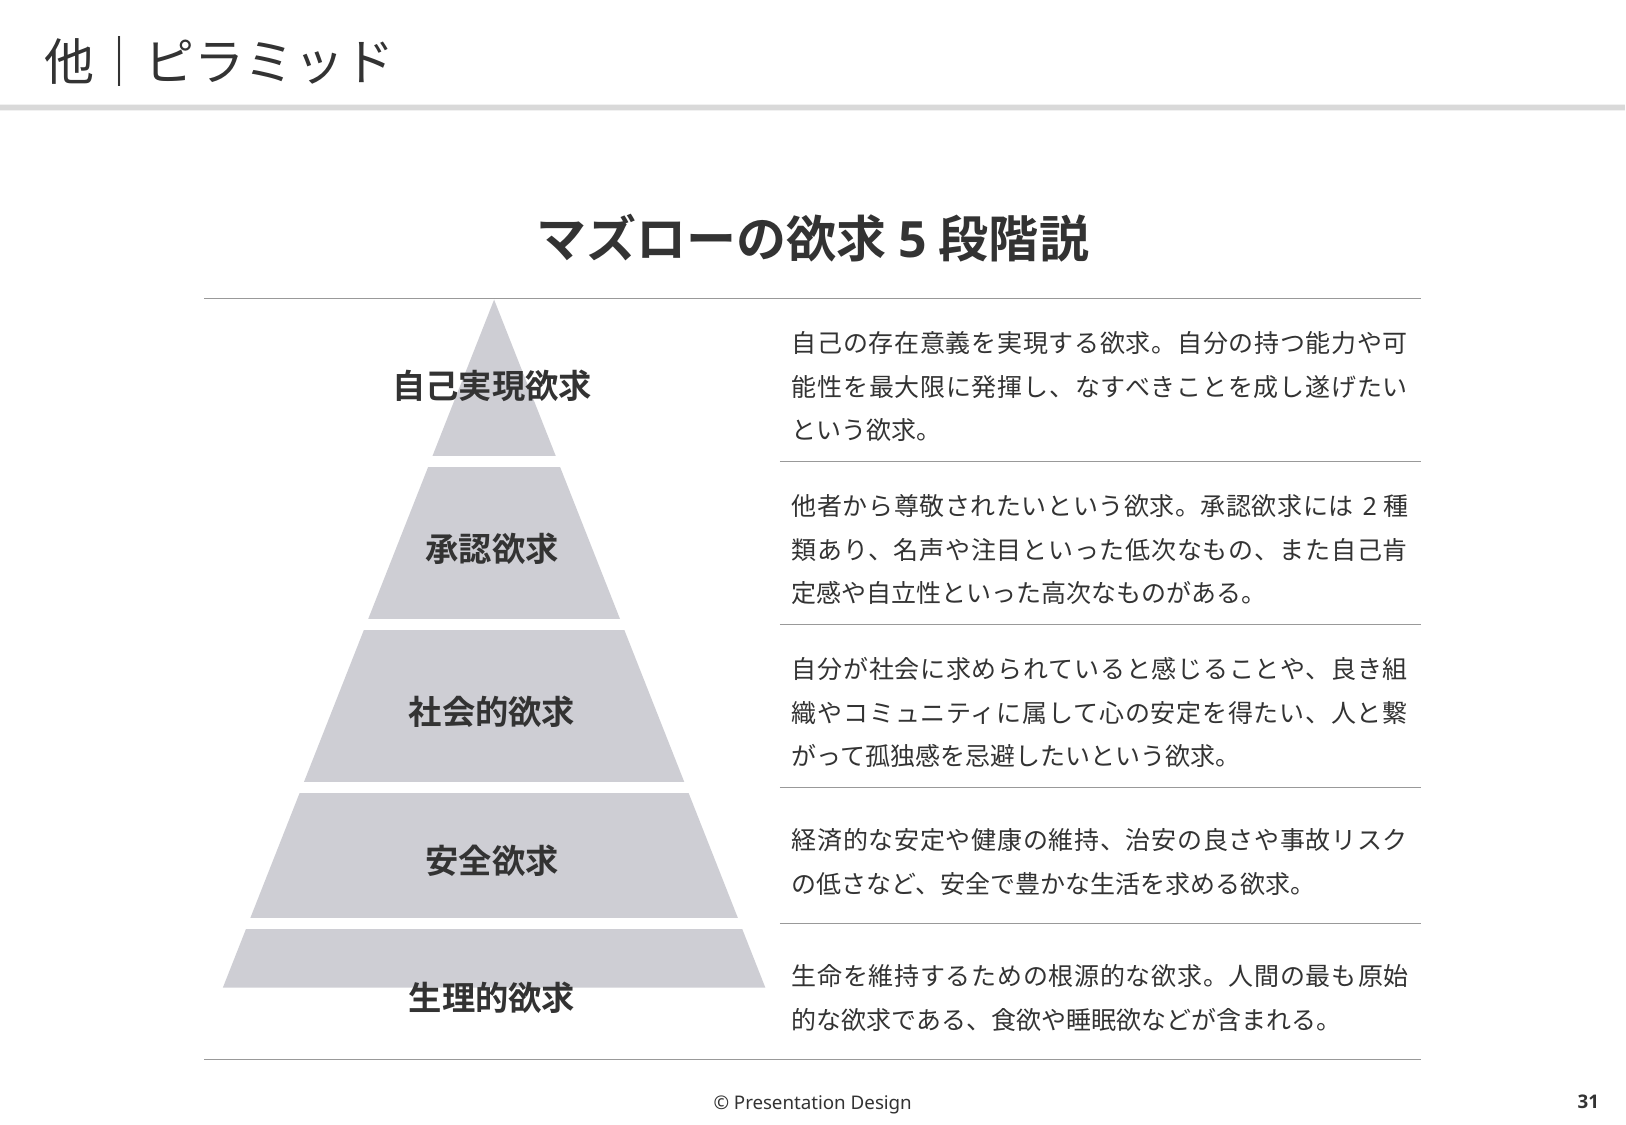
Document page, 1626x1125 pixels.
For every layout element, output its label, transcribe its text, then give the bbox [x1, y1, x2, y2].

table_cell 生命を維持するための根源的な欲求。人間の最も原始的な欲求である、食欲や睡眠欲などが含まれる。 [780, 924, 1421, 1059]
table_header 自己実現欲求 [204, 299, 780, 456]
table_cell 承認欲求 [204, 467, 780, 619]
slide_number 30 [1521, 1081, 1600, 1124]
table_cell 安全欲求 [204, 793, 780, 918]
title 他｜ピラミッド [44, 25, 1581, 90]
table_cell 自分が社会に求められていると感じることや、良き組織やコミュニティに属して心の安定を得たい、人と繋がって孤独感を忌避したいという欲求。 [780, 625, 1421, 787]
table_header 自己の存在意義を実現する欲求。自分の持つ能力や可能性を最大限に発揮し、なすべきことを成し遂げたいという欲求。 [780, 299, 1421, 461]
table_cell 生理的欲求 [204, 929, 780, 1059]
text_box マズローの欲求5段階説 [133, 189, 1492, 267]
table_cell 経済的な安定や健康の維持、治安の良さや事故リスクの低さなど、安全で豊かな生活を求める欲求。 [780, 788, 1421, 923]
table_cell 他者から尊敬されたいという欲求。承認欲求には2種類あり、名声や注目といった低次なもの、また自己肯定感や自立性といった高次なものがある。 [780, 462, 1421, 624]
table_cell 社会的欲求 [204, 630, 780, 782]
footer © Presentation Design [133, 1081, 1492, 1125]
